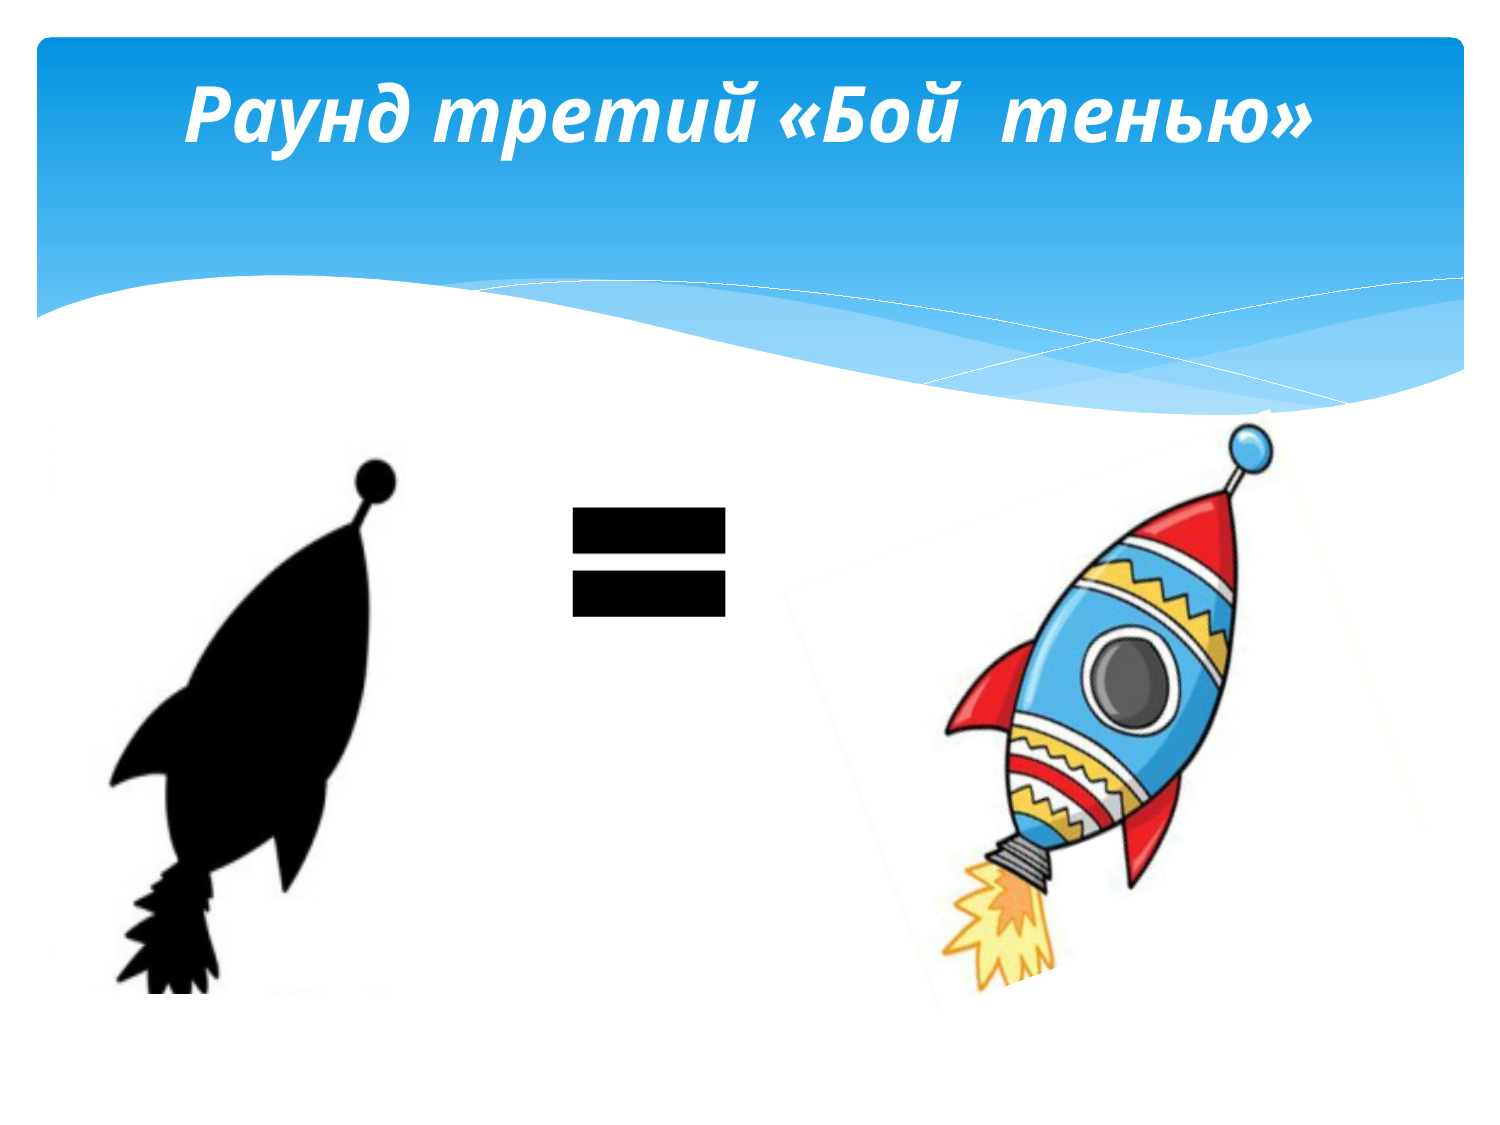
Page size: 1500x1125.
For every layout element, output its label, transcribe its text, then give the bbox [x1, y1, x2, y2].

picture [781, 408, 1427, 1012]
title Раунд третий «Бой тенью» [75, 55, 1425, 261]
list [52, 426, 574, 994]
picture [572, 507, 727, 618]
